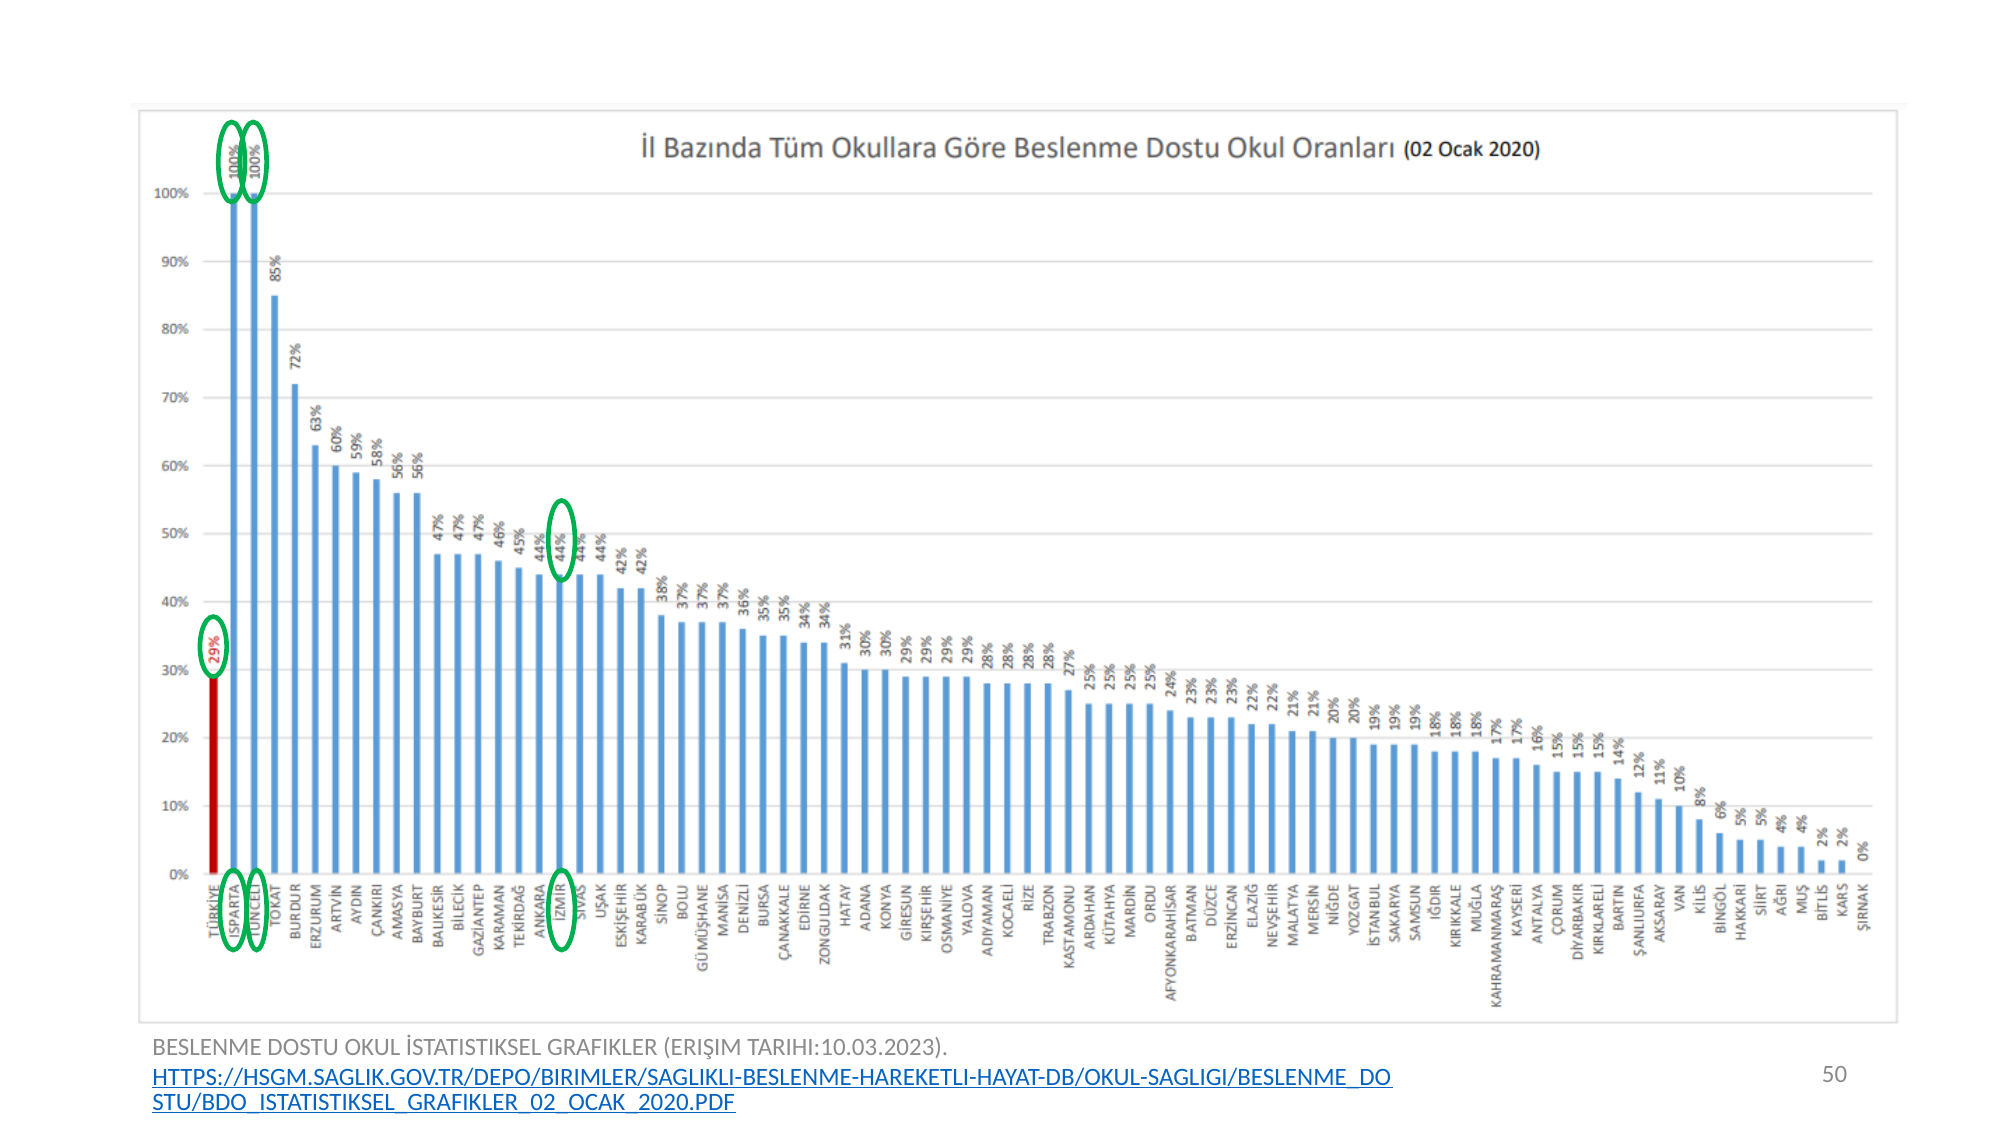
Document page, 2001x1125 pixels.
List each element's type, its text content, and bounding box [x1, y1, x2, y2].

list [130, 103, 1907, 1032]
footer BESLENME DOSTU OKUL İSTATISTIKSEL GRAFIKLER (ERIŞIM TARIHI:10.03.2023). HTTPS://HSGM.SAGLIK.GOV.TR/DEPO/BIRIMLER/SAGLIKLI-BESLENME-HAREKETLI-HAYAT-DB/OKUL-SAGLIGI/BESLENME_DOSTU/BDO_ISTATISTIKSEL_GRAFIKLER_02_OCAK_2020.PDF [137, 1045, 1420, 1105]
slide_number 50 [1412, 1042, 1863, 1103]
